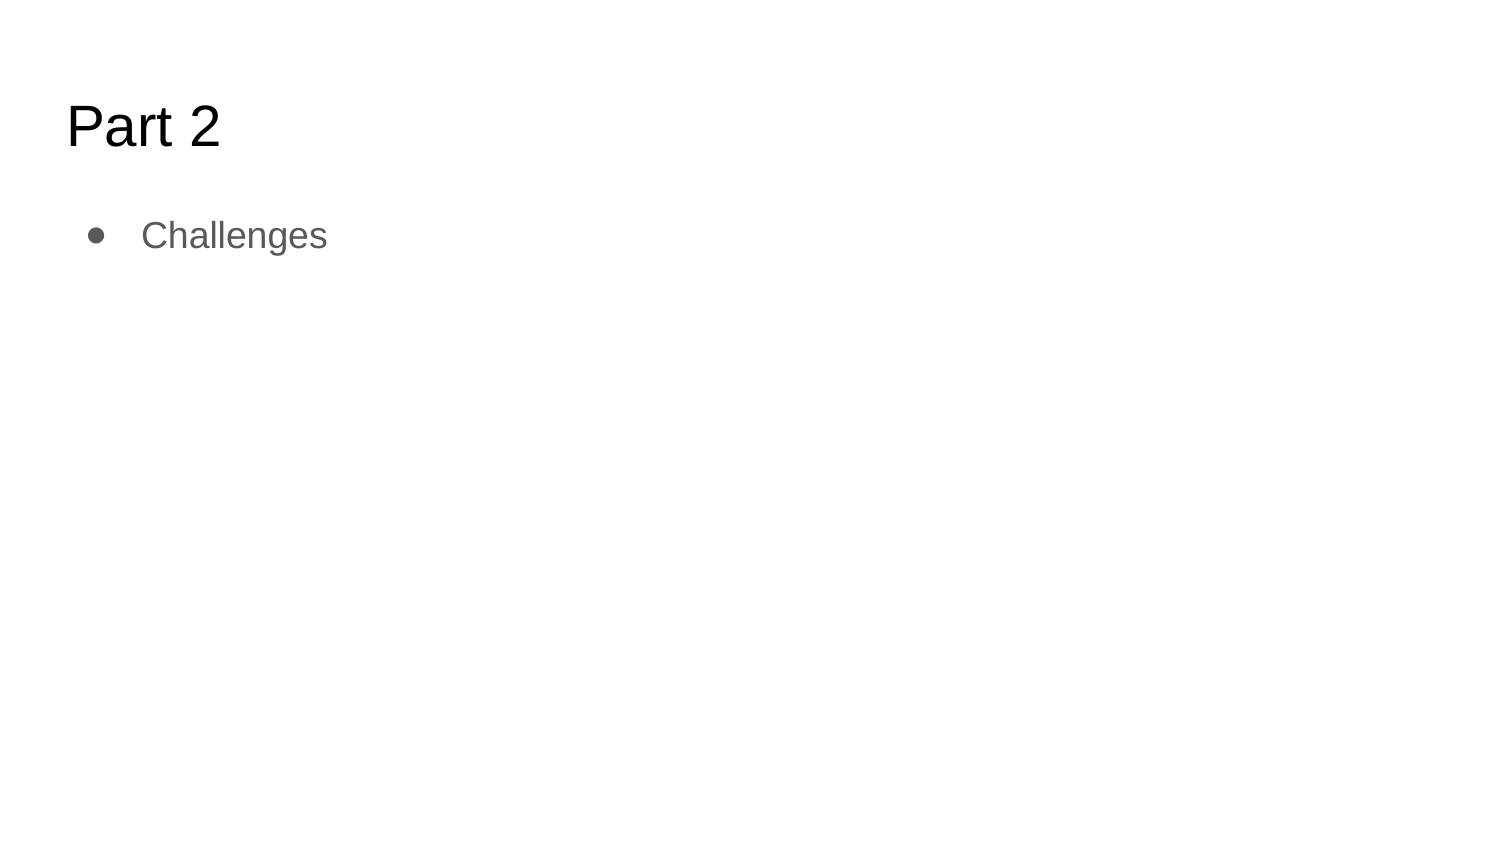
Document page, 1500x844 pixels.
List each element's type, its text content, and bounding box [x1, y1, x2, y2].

list Challenges [51, 189, 1449, 750]
title Part 2 [51, 72, 1449, 167]
